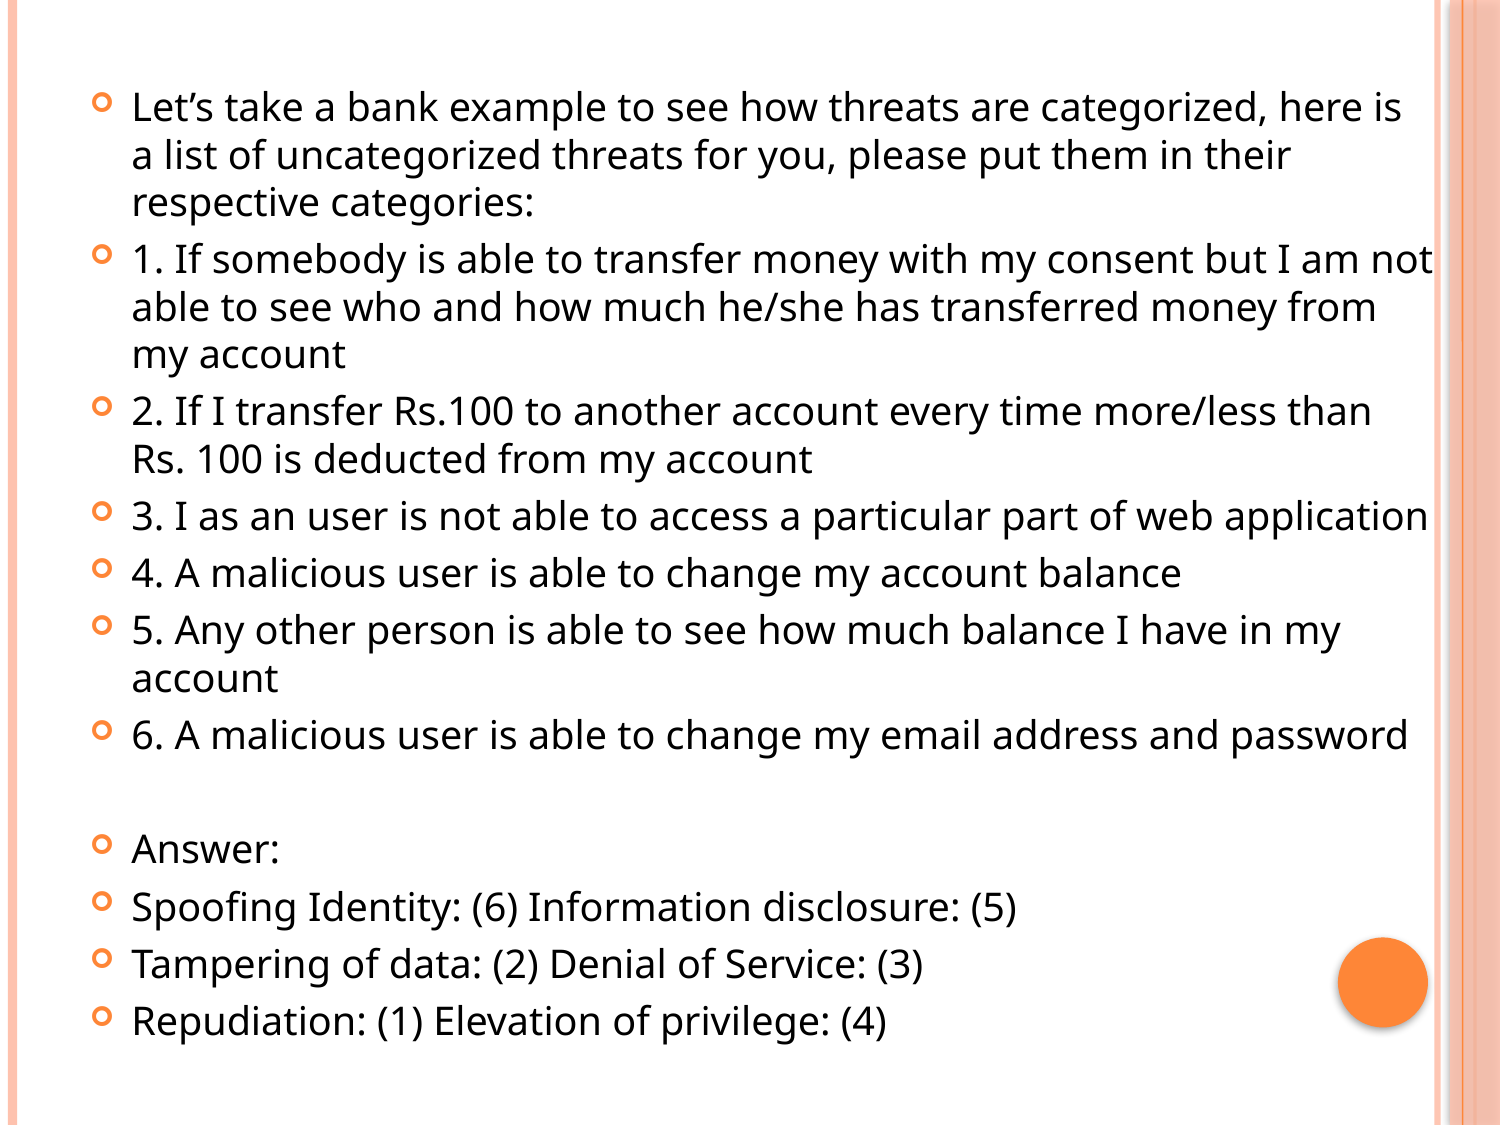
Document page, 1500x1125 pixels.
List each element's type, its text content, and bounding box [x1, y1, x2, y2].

list Let’s take a bank example to see how threats are categorized, here is a list of uncategorized threats for you, please put them in their respective categories: 1. If somebody is able to transfer money with my consent but I am not able to see who and how much he/she has transferred money from my account 2. If I transfer Rs.100 to another account every time more/less than Rs. 100 is deducted from my account 3. I as an user is not able to access a particular part of web application 4. A malicious user is able to change my account balance 5. Any other person is able to see how much balance I have in my account 6. A malicious user is able to change my email address and password Answer: Spoofing Identity: (6) Information disclosure: (5) Tampering of data: (2) Denial of Service: (3) Repudiation: (1) Elevation of privilege: (4) [75, 75, 1450, 1100]
